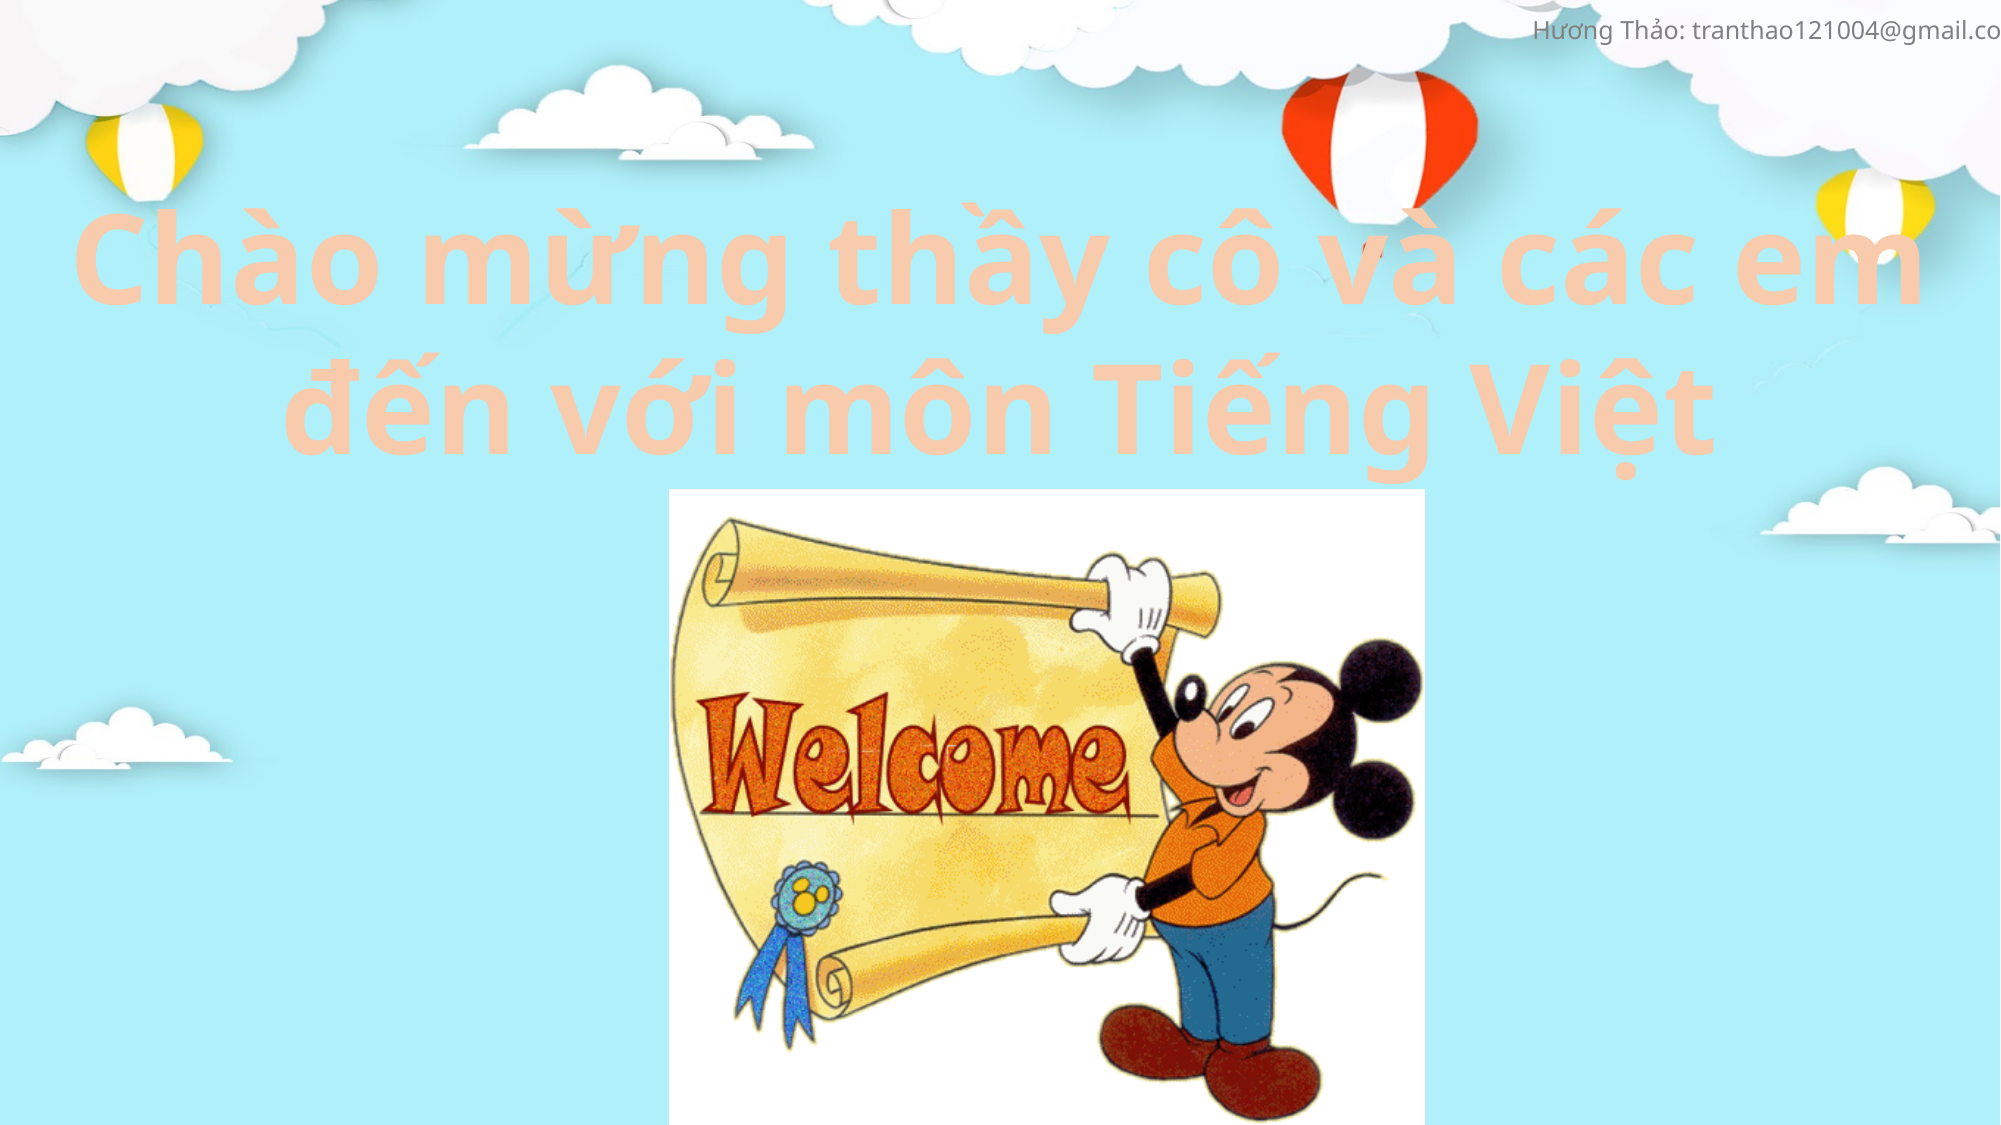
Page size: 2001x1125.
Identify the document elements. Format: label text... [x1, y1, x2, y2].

text_box Chào mừng thầy cô và các em đến với môn Tiếng Việt [42, 171, 1958, 487]
picture [0, 0, 2001, 1125]
